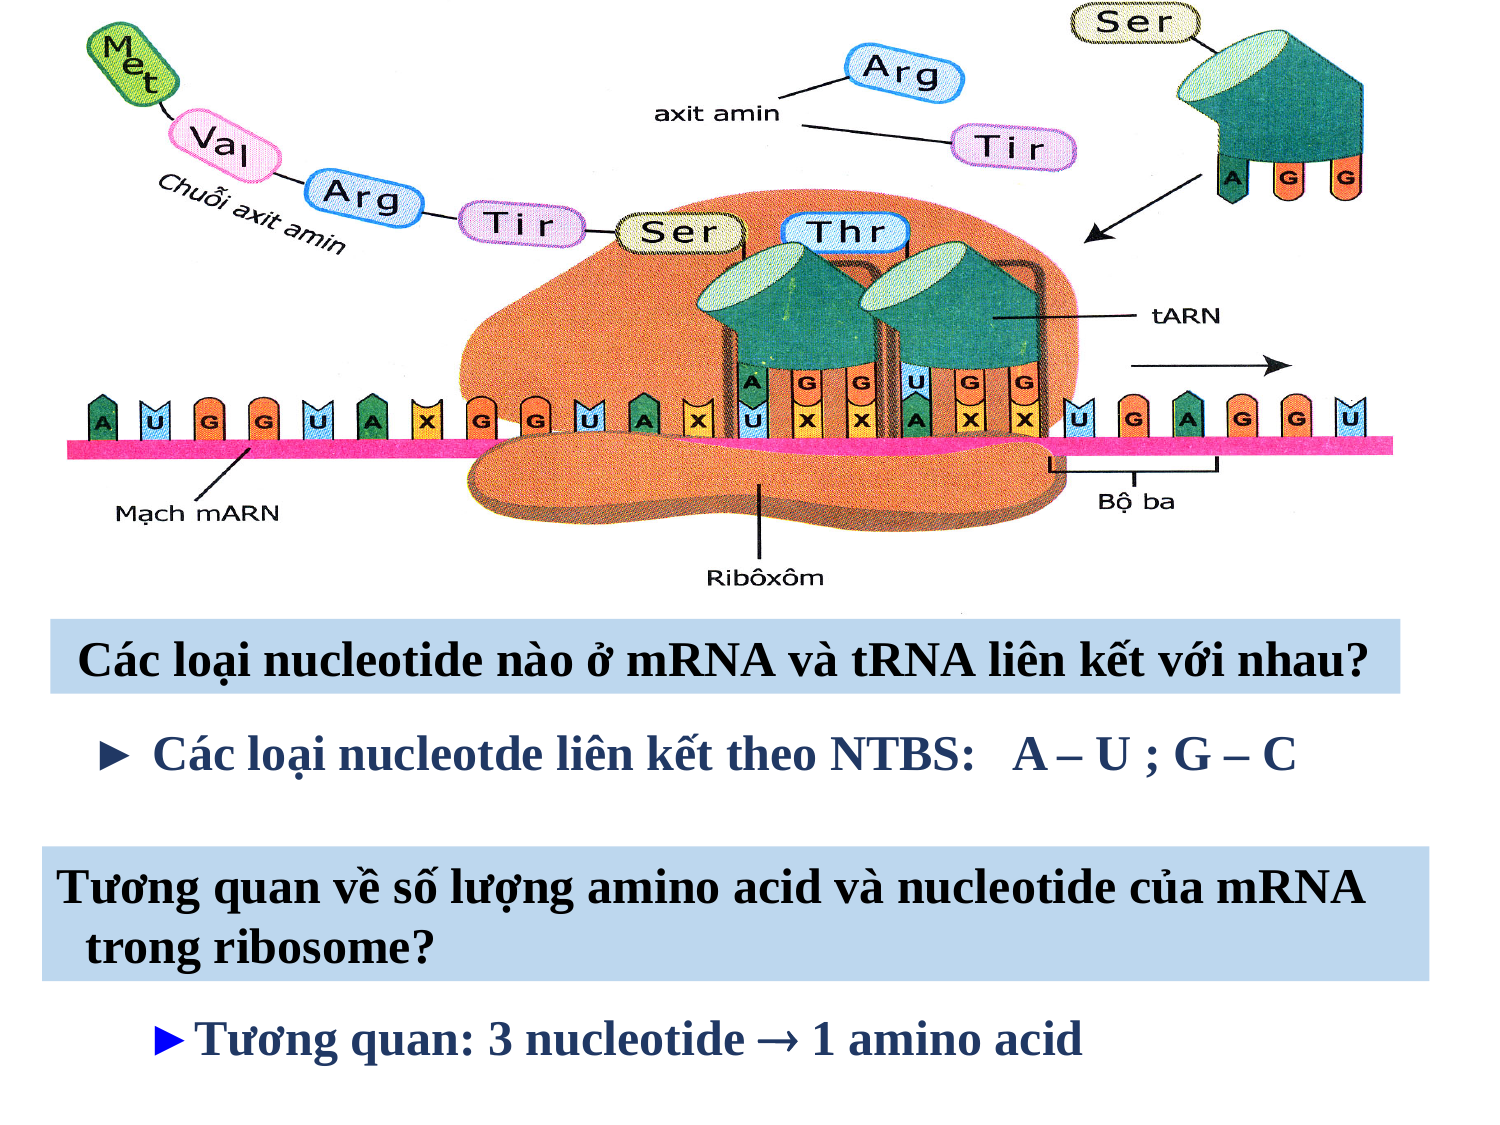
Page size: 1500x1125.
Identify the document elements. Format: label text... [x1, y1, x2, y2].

text_box ► Các loại nucleotde liên kết theo NTBS: A – U ; G – C [63, 712, 1388, 788]
text_box Tương quan về số lượng amino acid và nucleotide của mRNA trong ribosome? [42, 846, 1430, 982]
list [0, 0, 1487, 661]
text_box ►Tương quan: 3 nucleotide  1 amino acid [130, 998, 1099, 1074]
text_box Các loại nucleotide nào ở mRNA và tRNA liên kết với nhau? [50, 661, 1401, 694]
